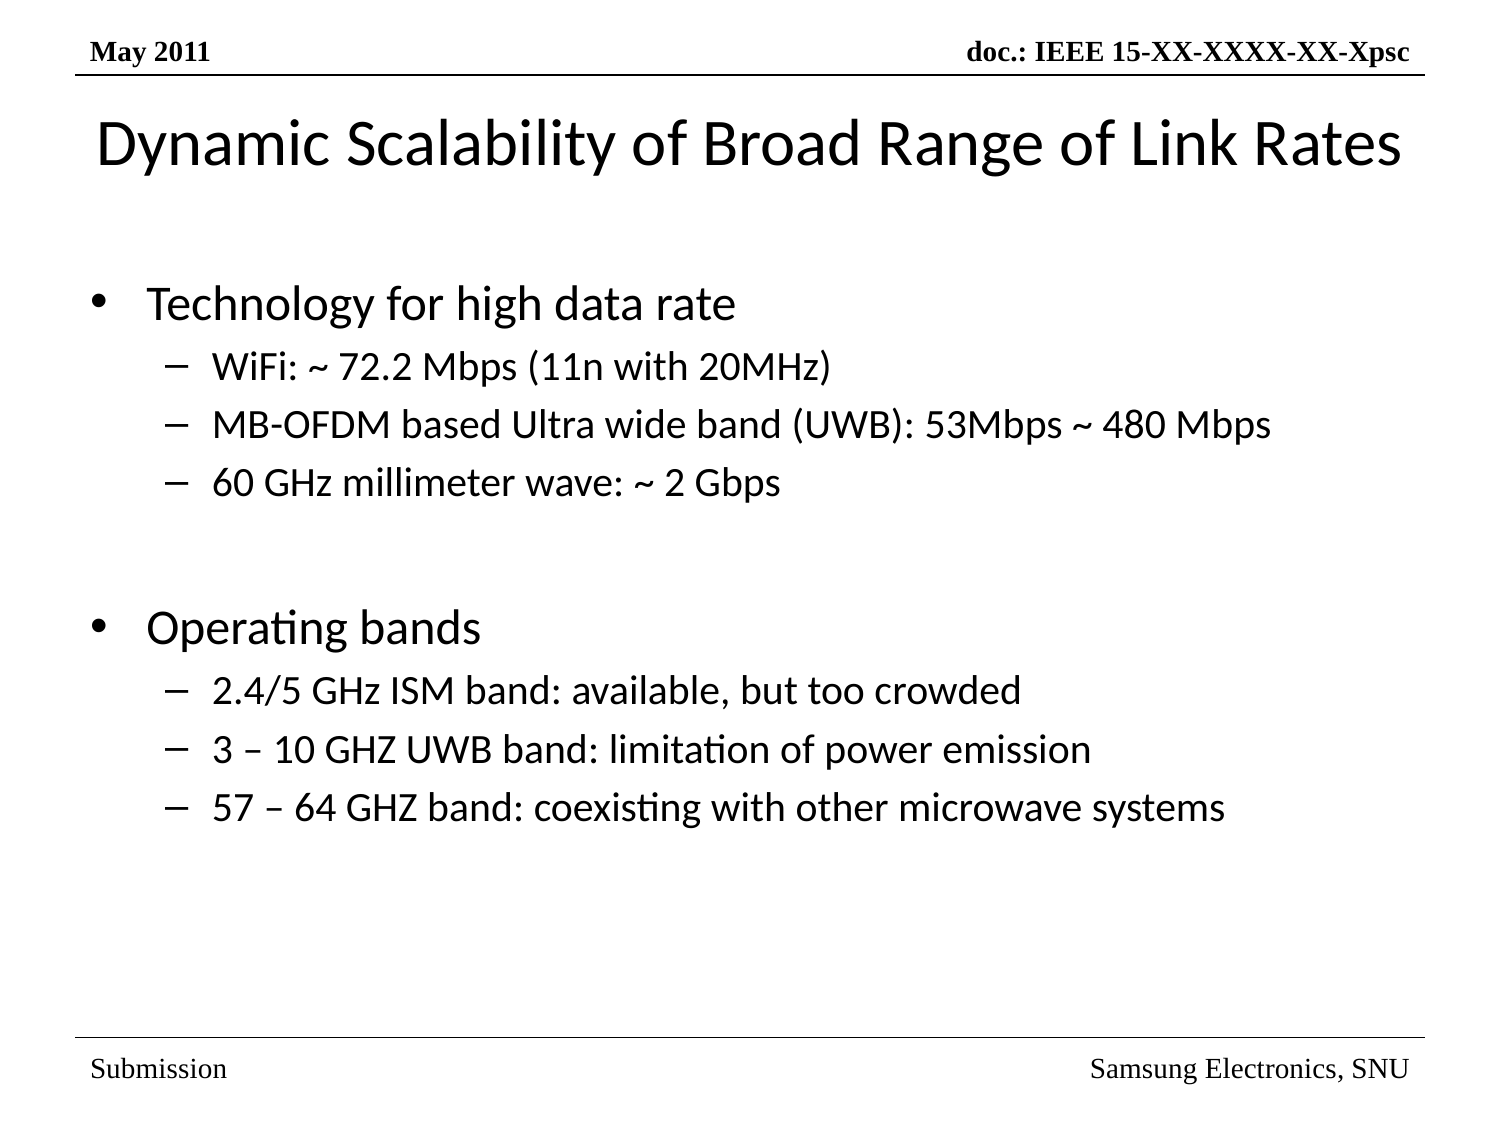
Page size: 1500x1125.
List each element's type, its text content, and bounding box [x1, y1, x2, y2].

title Dynamic Scalability of Broad Range of Link Rates [75, 45, 1425, 233]
list Technology for high data rate WiFi: ~ 72.2 Mbps (11n with 20MHz) MB-OFDM based Ultra wide band (UWB): 53Mbps ~ 480 Mbps 60 GHz millimeter wave: ~ 2 Gbps Operating bands 2.4/5 GHz ISM band: available, but too crowded 3 – 10 GHZ UWB band: limitation of power emission 57 – 64 GHZ band: coexisting with other microwave systems [75, 262, 1425, 1005]
